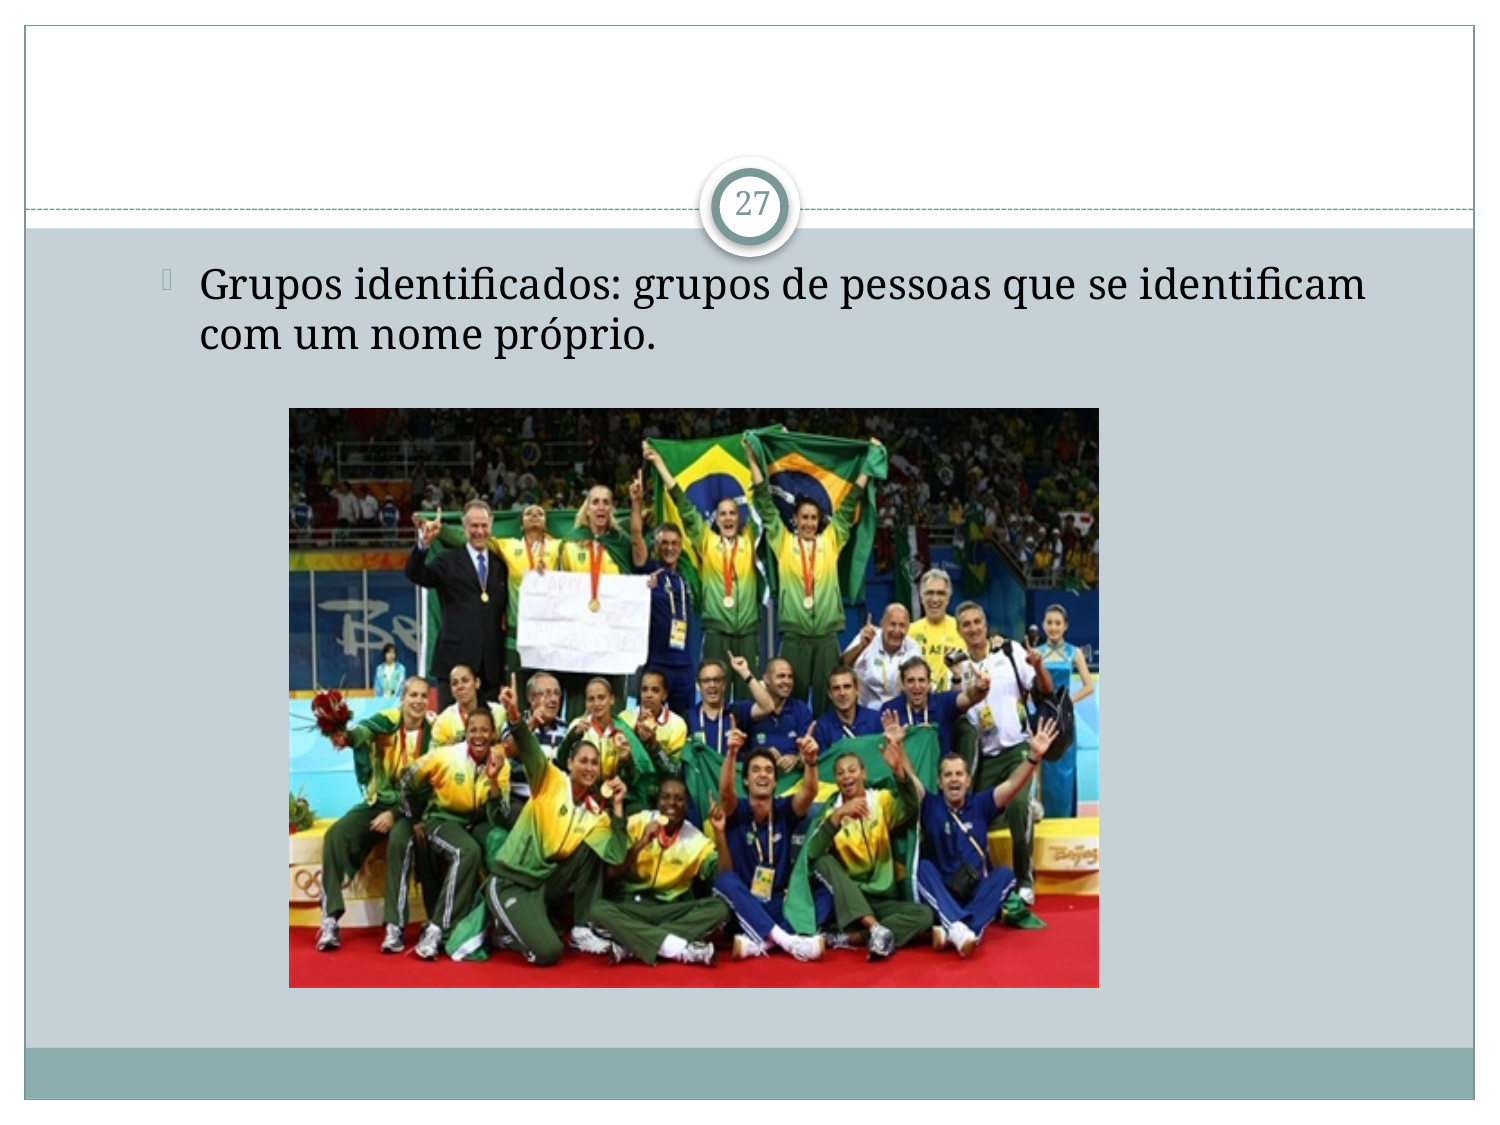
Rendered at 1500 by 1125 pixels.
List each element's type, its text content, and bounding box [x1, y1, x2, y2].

slide_number 27 [715, 168, 791, 241]
list Grupos identificados: grupos de pessoas que se identificam com um nome próprio. [49, 250, 1445, 1001]
picture [288, 408, 1099, 988]
